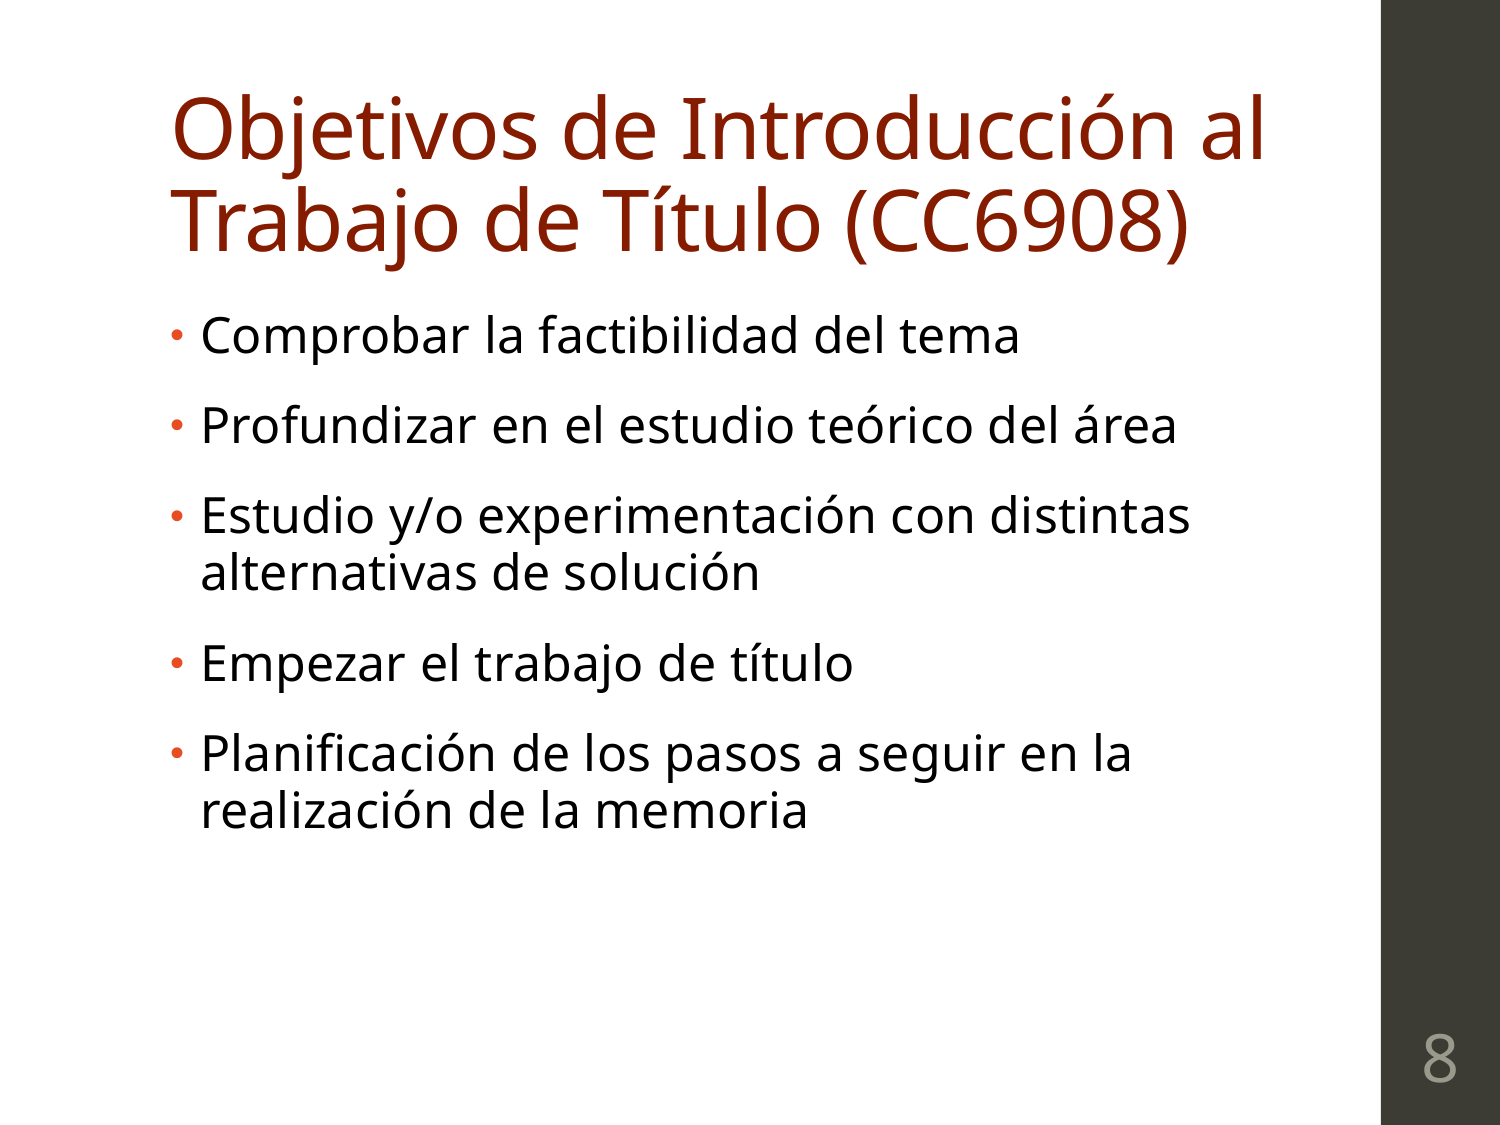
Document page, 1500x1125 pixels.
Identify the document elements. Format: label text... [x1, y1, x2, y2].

list Comprobar la factibilidad del tema Profundizar en el estudio teórico del área Estudio y/o experimentación con distintas alternativas de solución Empezar el trabajo de título Planificación de los pasos a seguir en la realización de la memoria [155, 299, 1213, 1014]
slide_number 8 [1384, 1012, 1498, 1110]
title Objetivos de Introducción al Trabajo de Título (CC6908) [155, 60, 1348, 278]
